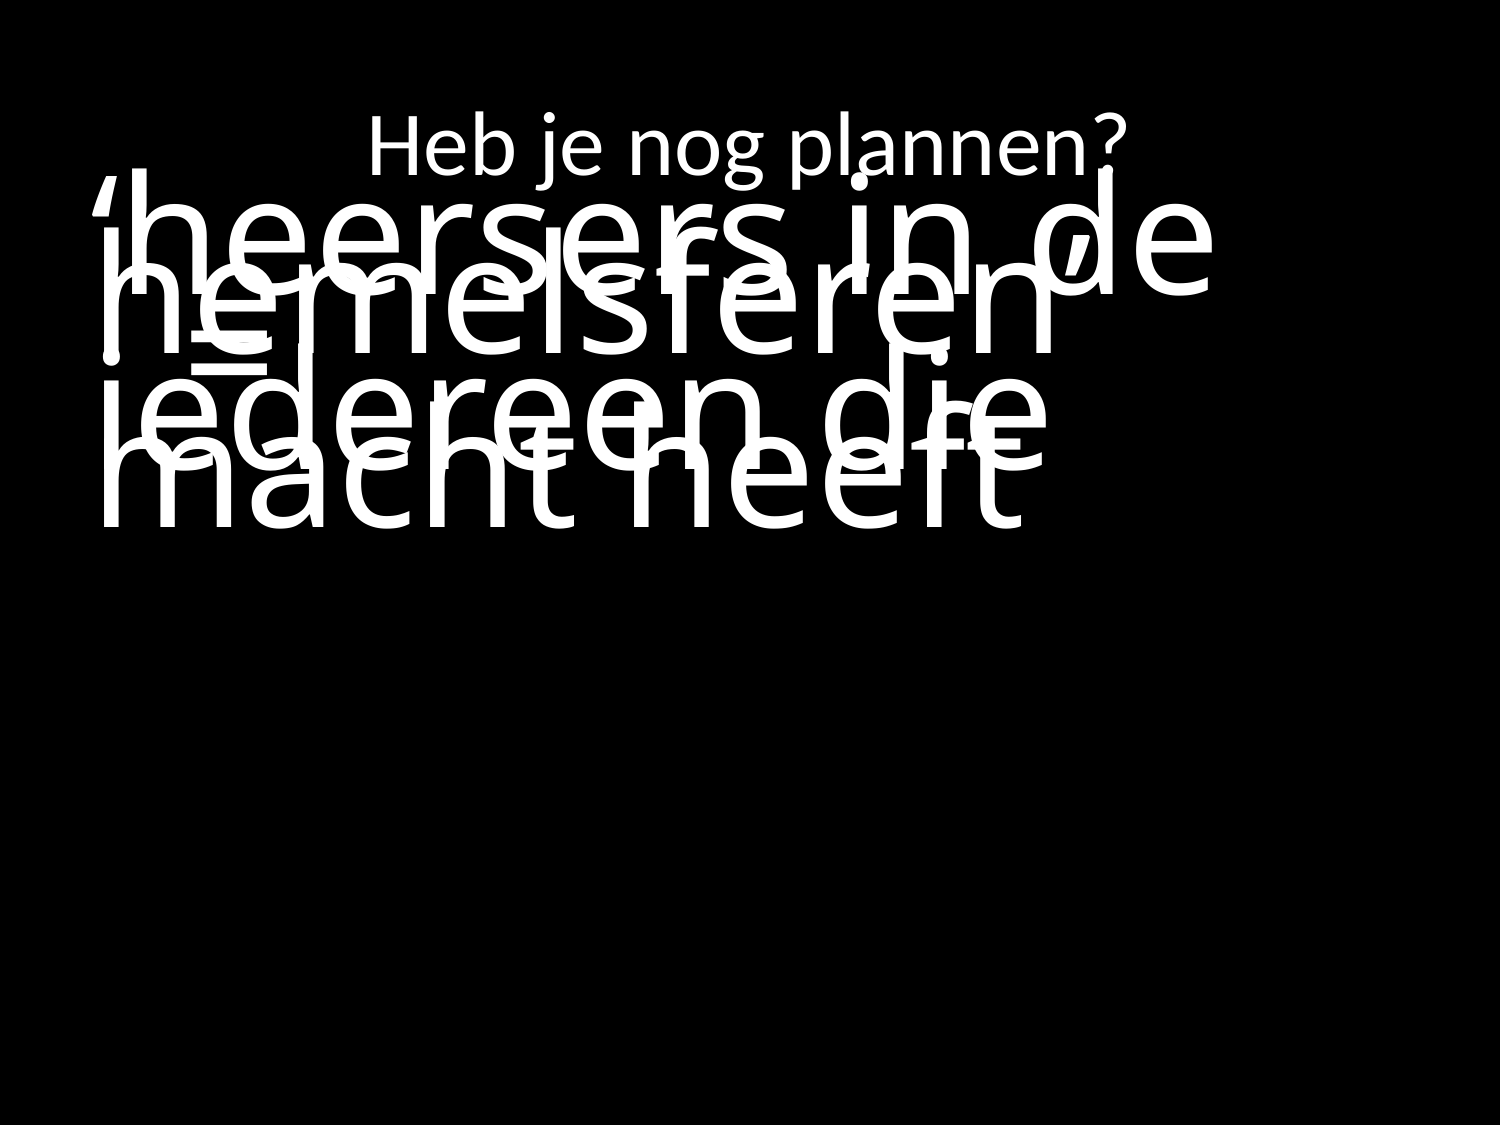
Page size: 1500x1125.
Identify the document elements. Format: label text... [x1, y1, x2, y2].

title Heb je nog plannen? [75, 45, 1425, 233]
list ‘heersers in de hemelsferen’ = iedereen die macht heeft [75, 262, 1425, 1005]
